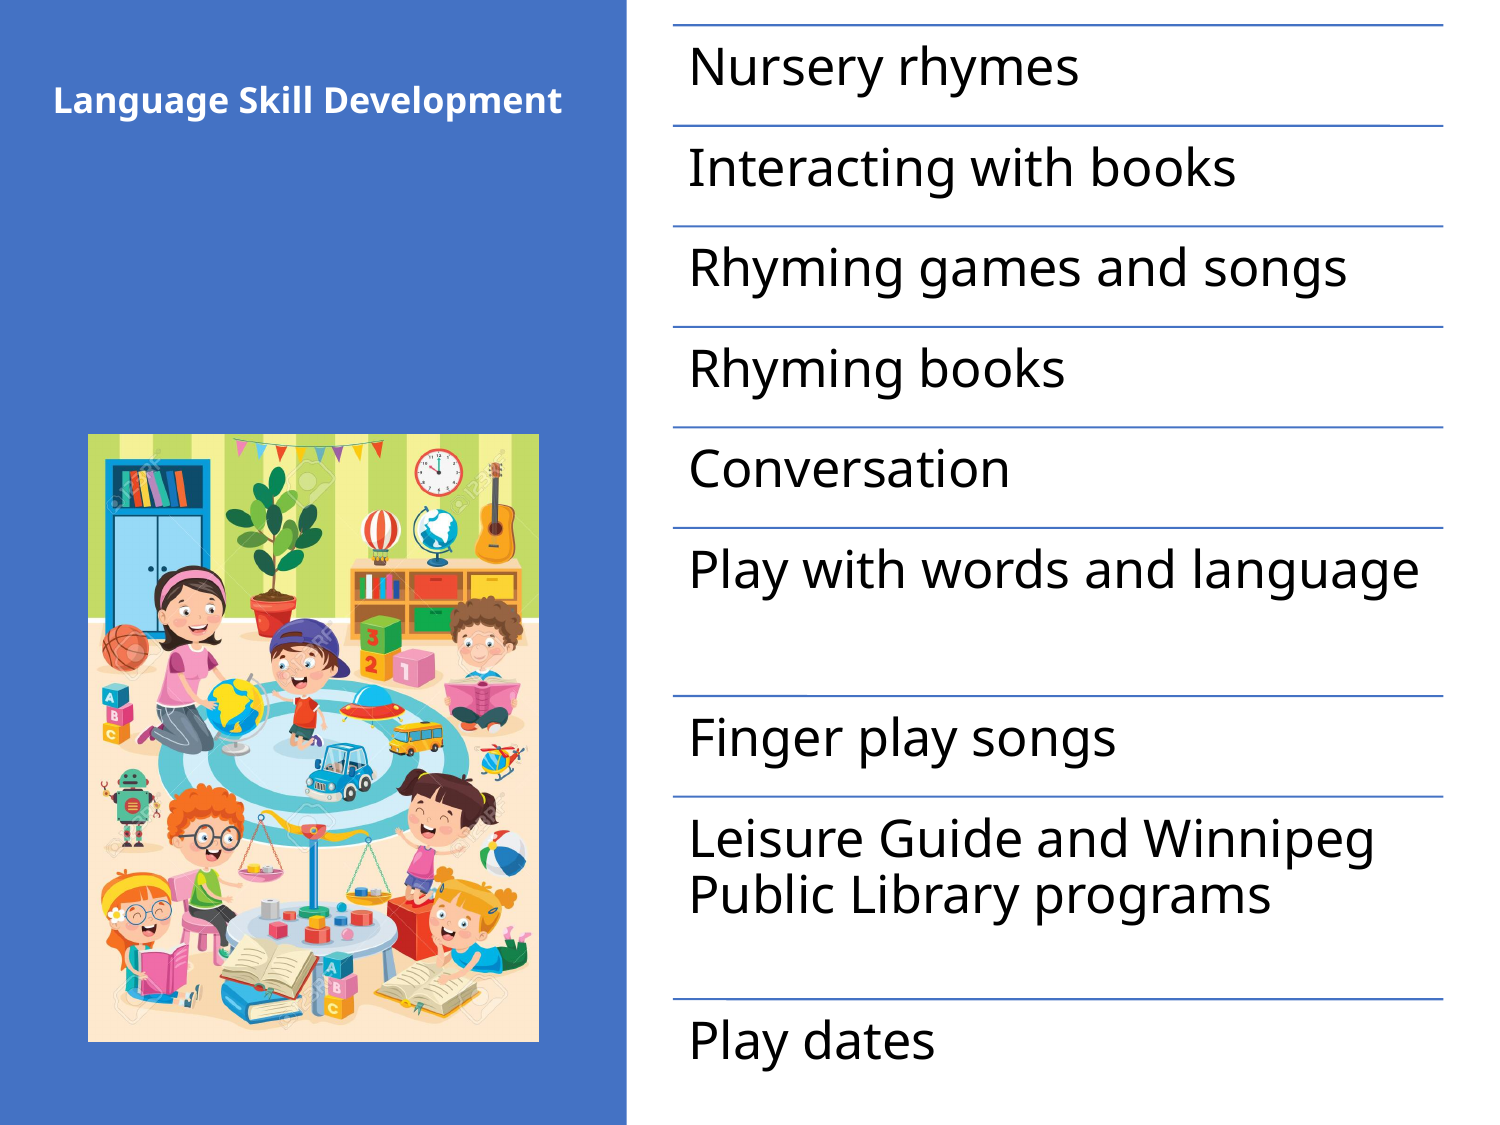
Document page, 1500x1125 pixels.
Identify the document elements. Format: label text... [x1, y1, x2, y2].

title Language Skill Development [37, 75, 592, 375]
picture [88, 434, 539, 1042]
text_box [0, 0, 628, 1125]
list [672, 24, 1444, 1100]
